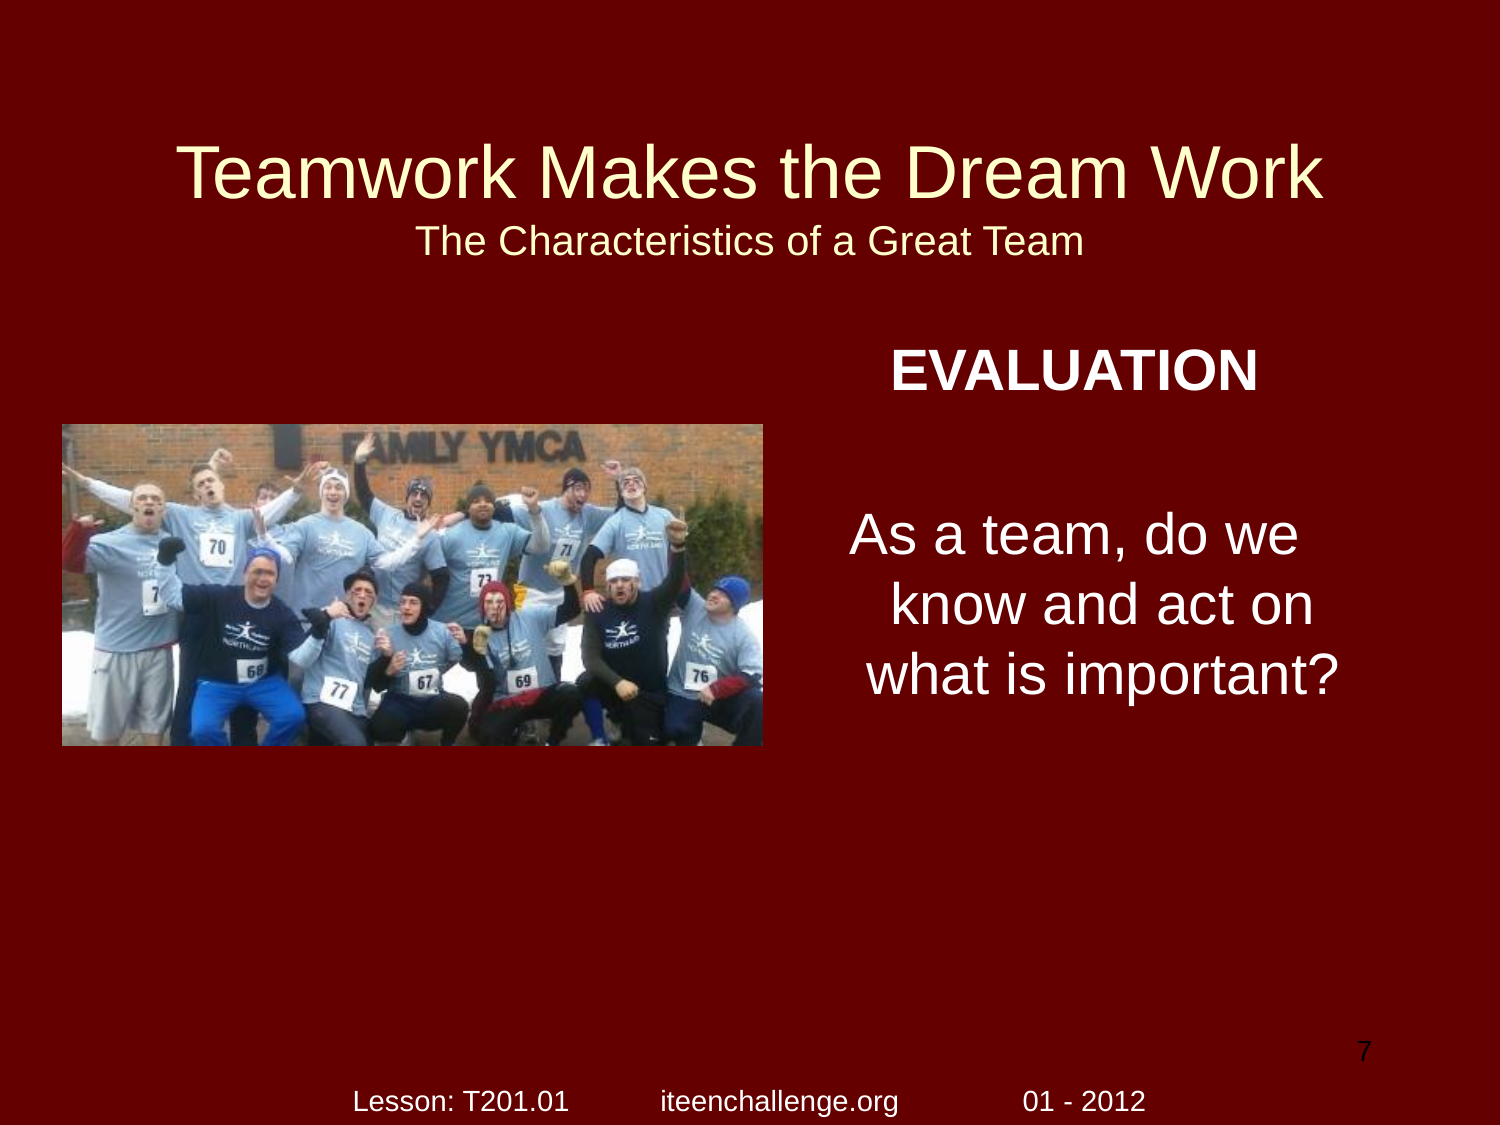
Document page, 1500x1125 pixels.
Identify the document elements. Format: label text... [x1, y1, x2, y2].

picture [62, 424, 763, 746]
slide_number 7 [1074, 1024, 1388, 1101]
title Teamwork Makes the Dream Work The Characteristics of a Great Team [112, 99, 1388, 288]
list EVALUATION As a team, do we know and act on what is important? [762, 324, 1388, 1000]
footer Lesson: T201.01 iteenchallenge.org 01 - 2012 [324, 1074, 1176, 1125]
